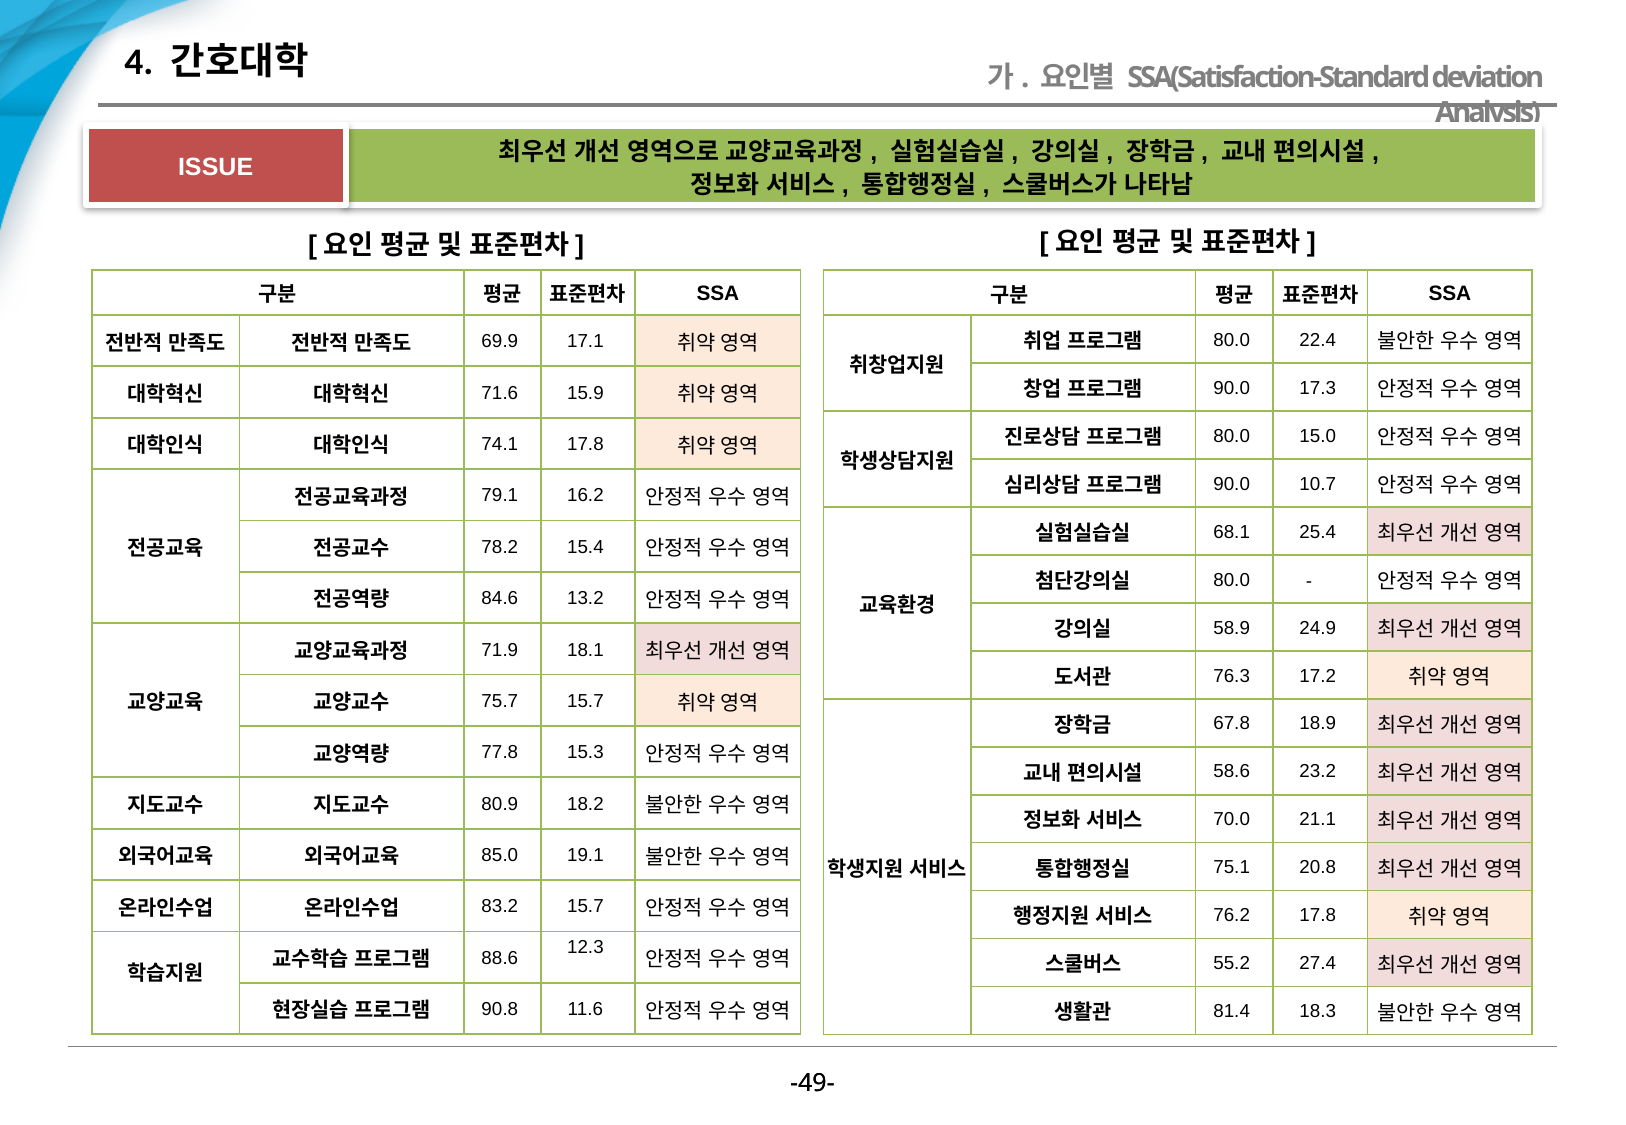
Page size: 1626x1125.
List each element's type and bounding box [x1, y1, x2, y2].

table_cell [240, 367, 463, 417]
table_header [1274, 271, 1367, 314]
table_cell [1274, 939, 1367, 986]
table_cell [240, 984, 463, 1033]
table_cell [1274, 796, 1367, 842]
table_cell [972, 652, 1195, 698]
table_cell [636, 470, 800, 520]
table_cell [1368, 700, 1531, 746]
table_cell [1274, 700, 1367, 746]
table_cell [1368, 748, 1531, 794]
table_cell [636, 778, 800, 828]
table_cell [542, 932, 634, 982]
table_cell [824, 412, 970, 506]
table_cell [972, 556, 1195, 602]
table_cell [824, 508, 970, 698]
table_cell [465, 984, 540, 1033]
table_cell [1274, 556, 1367, 602]
table_cell [240, 881, 463, 931]
table_cell [465, 367, 540, 417]
table_cell [972, 748, 1195, 794]
table_cell [93, 778, 239, 828]
subtitle [889, 51, 1556, 102]
title [109, 29, 337, 90]
table_cell [542, 316, 634, 365]
table_cell [1368, 987, 1531, 1034]
table_header [1196, 271, 1272, 314]
table_cell [240, 778, 463, 828]
table_cell [1274, 412, 1367, 458]
table_cell [636, 419, 800, 468]
table_cell [1196, 652, 1272, 698]
table_cell [1274, 460, 1367, 506]
table_cell [465, 419, 540, 468]
table_cell [240, 573, 463, 622]
table_cell [465, 778, 540, 828]
table_cell [465, 675, 540, 725]
table_cell [542, 881, 634, 931]
text_box [823, 216, 1533, 265]
table_cell [636, 932, 800, 982]
table_cell [1274, 604, 1367, 650]
table_cell [465, 932, 540, 982]
table_cell [972, 604, 1195, 650]
table_cell [636, 830, 800, 879]
table_cell [1368, 796, 1531, 842]
text_box [91, 219, 801, 267]
table_cell [542, 675, 634, 725]
table_cell [1196, 412, 1272, 458]
table_cell [465, 521, 540, 571]
table_cell [1274, 508, 1367, 554]
table_cell [972, 796, 1195, 842]
table_cell [93, 367, 239, 417]
table_cell [240, 316, 463, 365]
table_cell [1274, 748, 1367, 794]
table_cell [636, 675, 800, 725]
table_cell [1274, 843, 1367, 890]
table_cell [465, 881, 540, 931]
table_cell [1368, 939, 1531, 986]
table_cell [465, 830, 540, 879]
table_cell [465, 573, 540, 622]
table_cell [1368, 891, 1531, 938]
table_cell [1368, 364, 1531, 410]
table_cell [1196, 700, 1272, 746]
table_cell [542, 778, 634, 828]
table_cell [636, 881, 800, 931]
text_box [728, 1059, 897, 1109]
table_cell [240, 932, 463, 982]
table_cell [465, 470, 540, 520]
table_cell [1368, 843, 1531, 890]
table_cell [972, 412, 1195, 458]
table_cell [1196, 316, 1272, 362]
table_cell [1274, 364, 1367, 410]
table_cell [240, 830, 463, 879]
table_cell [1196, 987, 1272, 1034]
table_cell [93, 624, 239, 776]
table_cell [1196, 891, 1272, 938]
table_cell [972, 316, 1195, 362]
table_cell [542, 470, 634, 520]
text_box [83, 122, 1542, 208]
table_cell [972, 460, 1195, 506]
table_cell [636, 521, 800, 571]
table_cell [240, 624, 463, 674]
table_cell [1274, 652, 1367, 698]
table_cell [1368, 508, 1531, 554]
table_cell [542, 624, 634, 674]
table_cell [1196, 748, 1272, 794]
table_cell [972, 508, 1195, 554]
table_cell [93, 419, 239, 468]
picture [0, 0, 352, 336]
table_cell [1196, 508, 1272, 554]
table_cell [240, 470, 463, 520]
table_cell [542, 521, 634, 571]
table_cell [240, 419, 463, 468]
table_cell [542, 367, 634, 417]
table_cell [240, 521, 463, 571]
table_header [465, 271, 540, 314]
table_cell [1368, 316, 1531, 362]
table_cell [636, 573, 800, 622]
table_cell [1368, 604, 1531, 650]
table_cell [1368, 652, 1531, 698]
table_cell [824, 700, 970, 1034]
table_cell [1196, 364, 1272, 410]
table_cell [1368, 460, 1531, 506]
table_cell [972, 843, 1195, 890]
table_cell [636, 984, 800, 1033]
table_cell [542, 419, 634, 468]
table_header [93, 271, 463, 314]
table_cell [240, 727, 463, 776]
table_cell [93, 470, 239, 622]
table_cell [465, 624, 540, 674]
table_header [824, 271, 1195, 314]
table_cell [636, 624, 800, 674]
table_cell [636, 316, 800, 365]
table_cell [93, 316, 239, 365]
table_cell [465, 727, 540, 776]
table_cell [1368, 556, 1531, 602]
table_cell [972, 700, 1195, 746]
table_cell [972, 987, 1195, 1034]
table_cell [240, 675, 463, 725]
table_cell [1196, 796, 1272, 842]
table_cell [972, 891, 1195, 938]
table_header [542, 271, 634, 314]
table_cell [1196, 843, 1272, 890]
table_cell [636, 367, 800, 417]
table_cell [1274, 987, 1367, 1034]
table_cell [1196, 556, 1272, 602]
table_cell [1196, 460, 1272, 506]
table_cell [542, 830, 634, 879]
table_cell [824, 316, 970, 410]
table_cell [93, 881, 239, 931]
table_cell [465, 316, 540, 365]
table_cell [972, 939, 1195, 986]
table_cell [636, 727, 800, 776]
table_cell [542, 727, 634, 776]
table_cell [1196, 604, 1272, 650]
table_cell [1368, 412, 1531, 458]
table_cell [93, 830, 239, 879]
table_header [1368, 271, 1531, 314]
table_cell [1196, 939, 1272, 986]
table_cell [93, 932, 239, 1033]
table_cell [1274, 316, 1367, 362]
table_cell [972, 364, 1195, 410]
table_cell [542, 984, 634, 1033]
table_cell [542, 573, 634, 622]
table_cell [1274, 891, 1367, 938]
table_header [636, 271, 800, 314]
